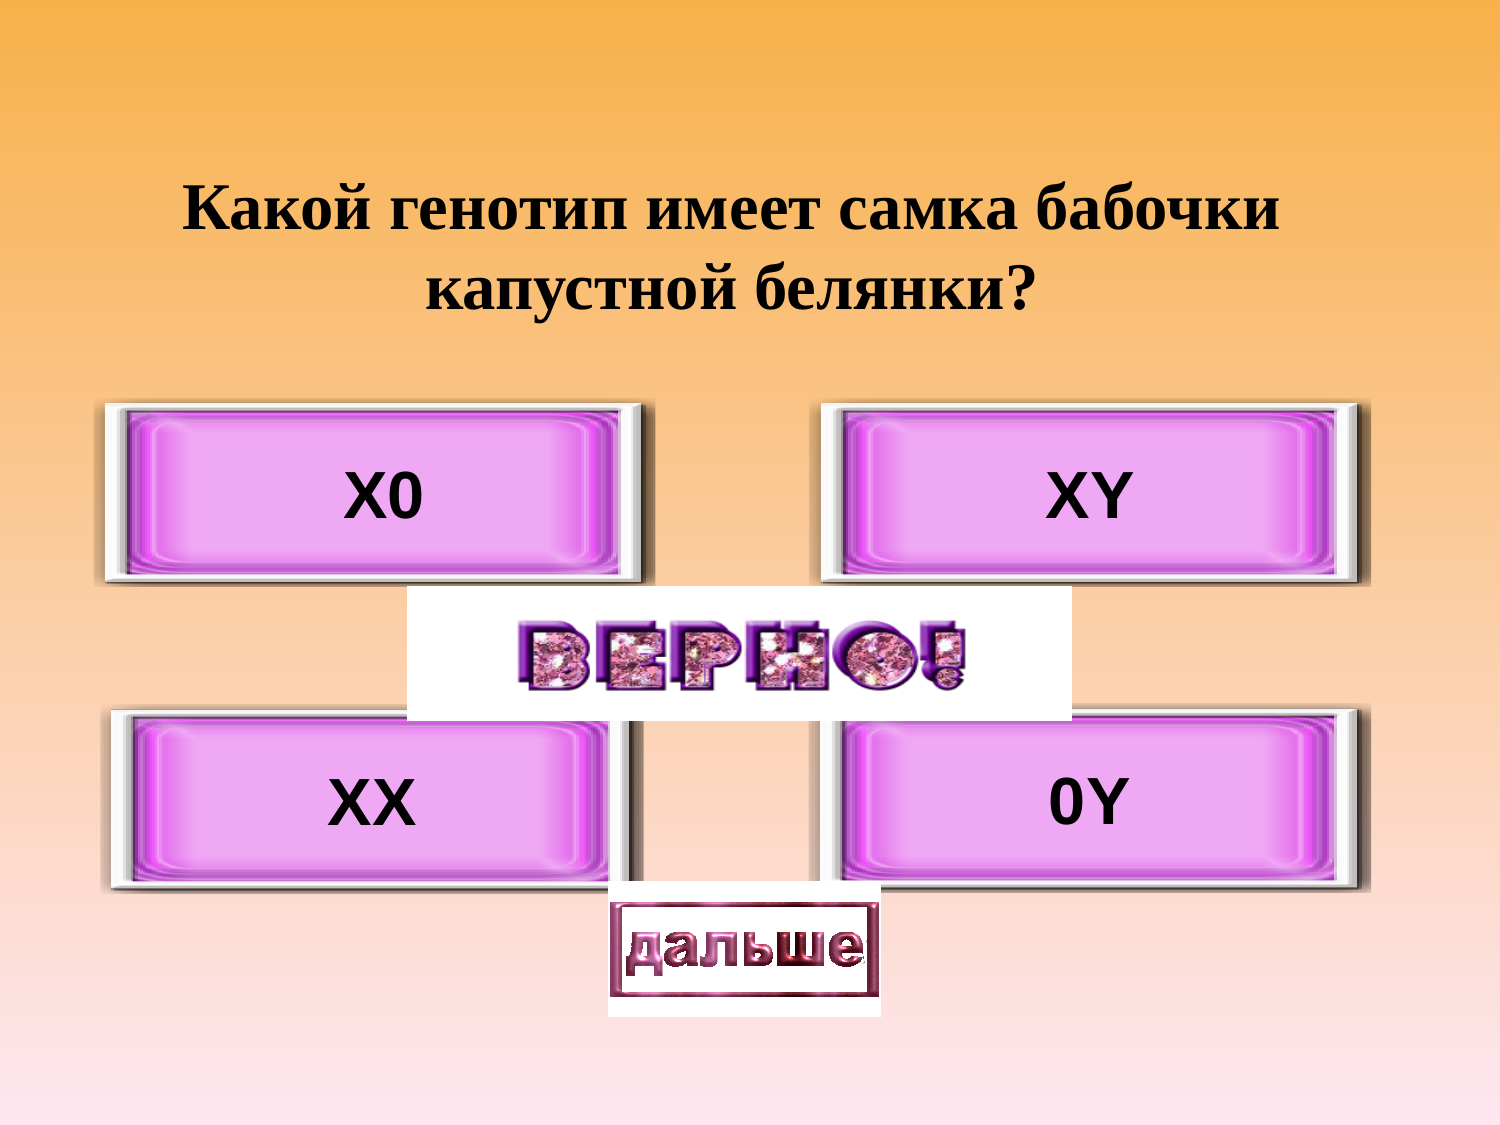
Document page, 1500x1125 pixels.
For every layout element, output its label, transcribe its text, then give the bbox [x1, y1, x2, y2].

picture [407, 573, 1072, 735]
picture [608, 881, 881, 1018]
text_box 0Y [808, 703, 1372, 893]
text_box XY [809, 398, 1372, 587]
text_box XX [100, 704, 644, 894]
title Какой генотип имеет самка бабочки капустной белянки? [88, 148, 1377, 337]
text_box Х0 [93, 398, 656, 587]
